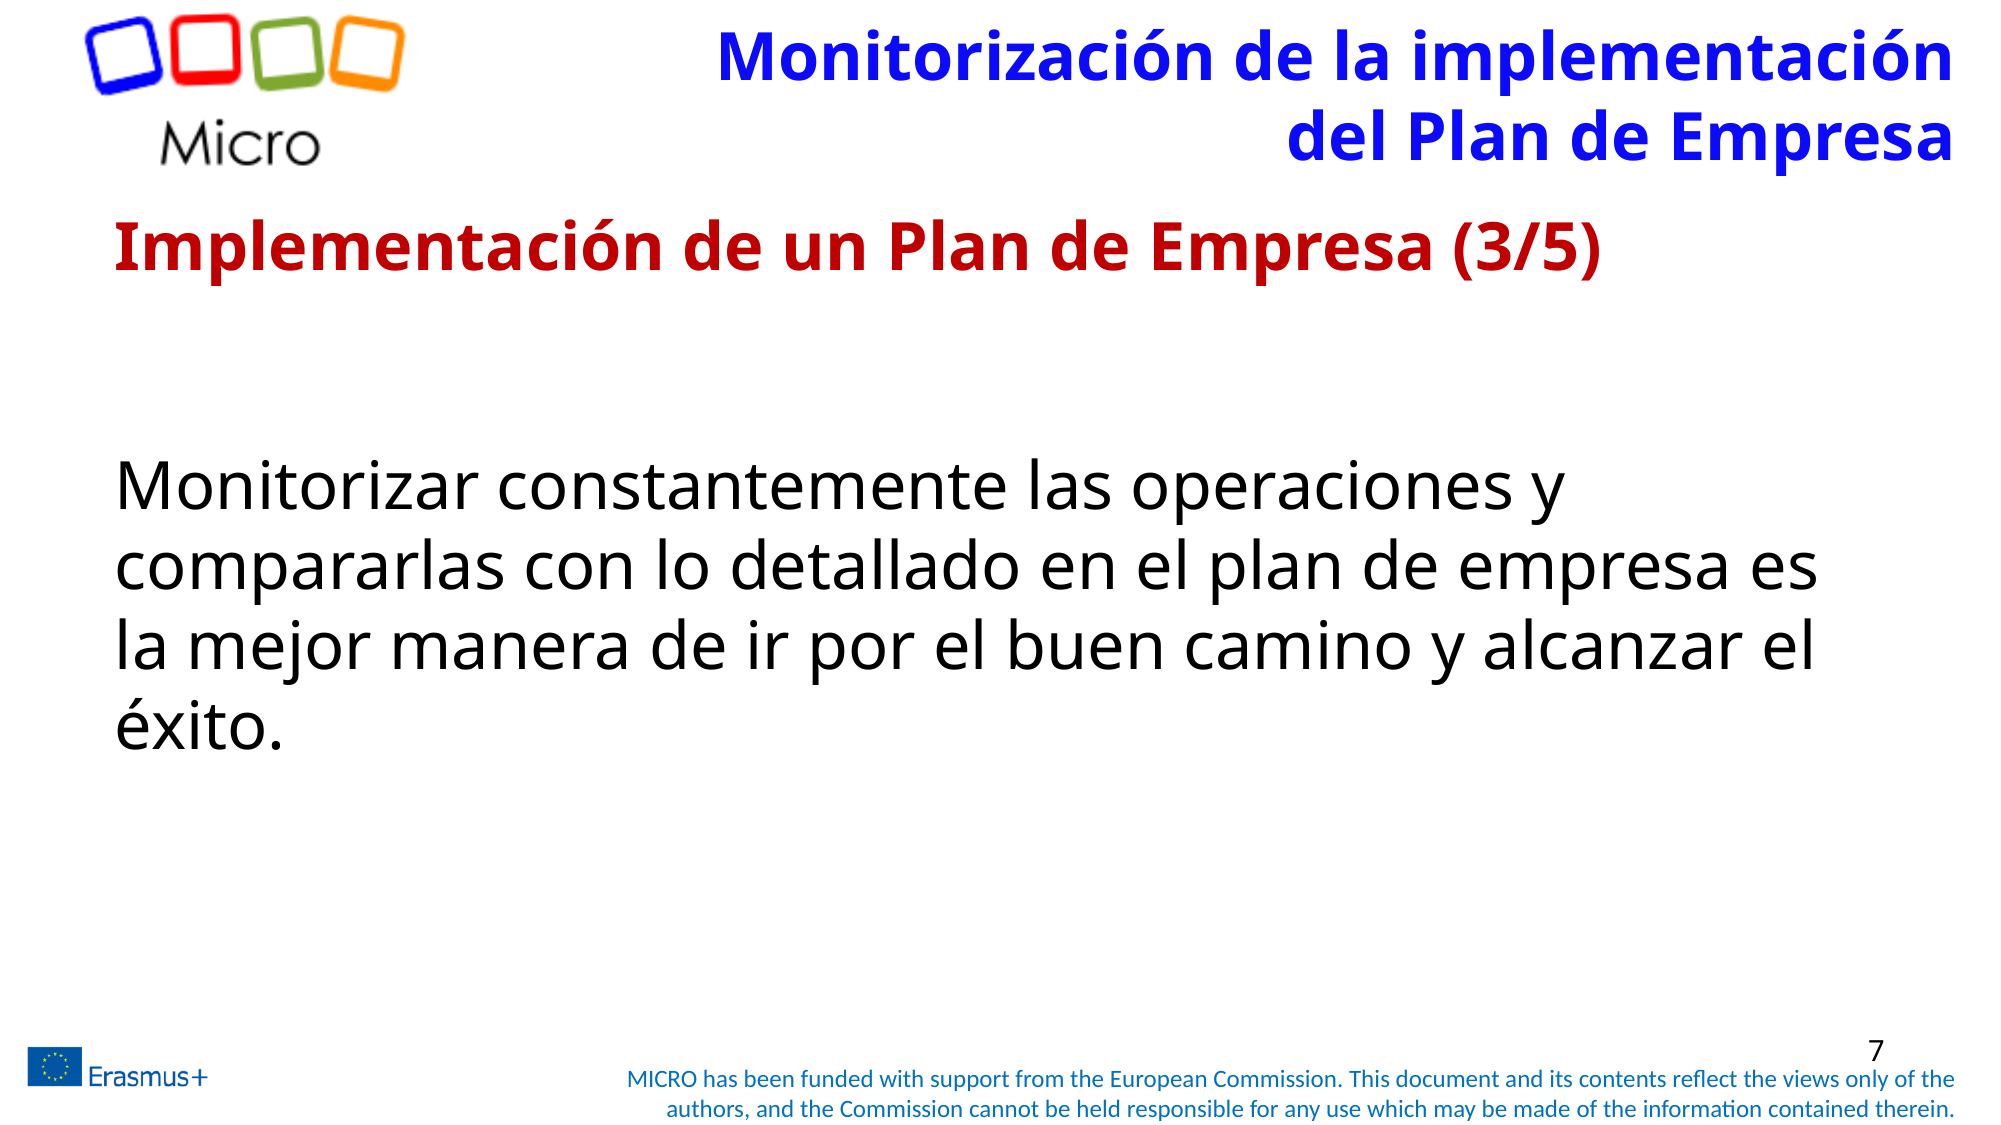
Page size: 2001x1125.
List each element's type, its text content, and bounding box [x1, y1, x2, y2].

picture [27, 1046, 208, 1087]
title Monitorización de la implementación del Plan de Empresa [170, 0, 1971, 188]
picture [0, 0, 486, 190]
list Implementación de un Plan de Empresa (3/5) Monitorizar constantemente las operaciones y compararlas con lo detallado en el plan de empresa es la mejor manera de ir por el buen camino y alcanzar el éxito. [99, 196, 1900, 1034]
slide_number 7 [1433, 1024, 1900, 1103]
